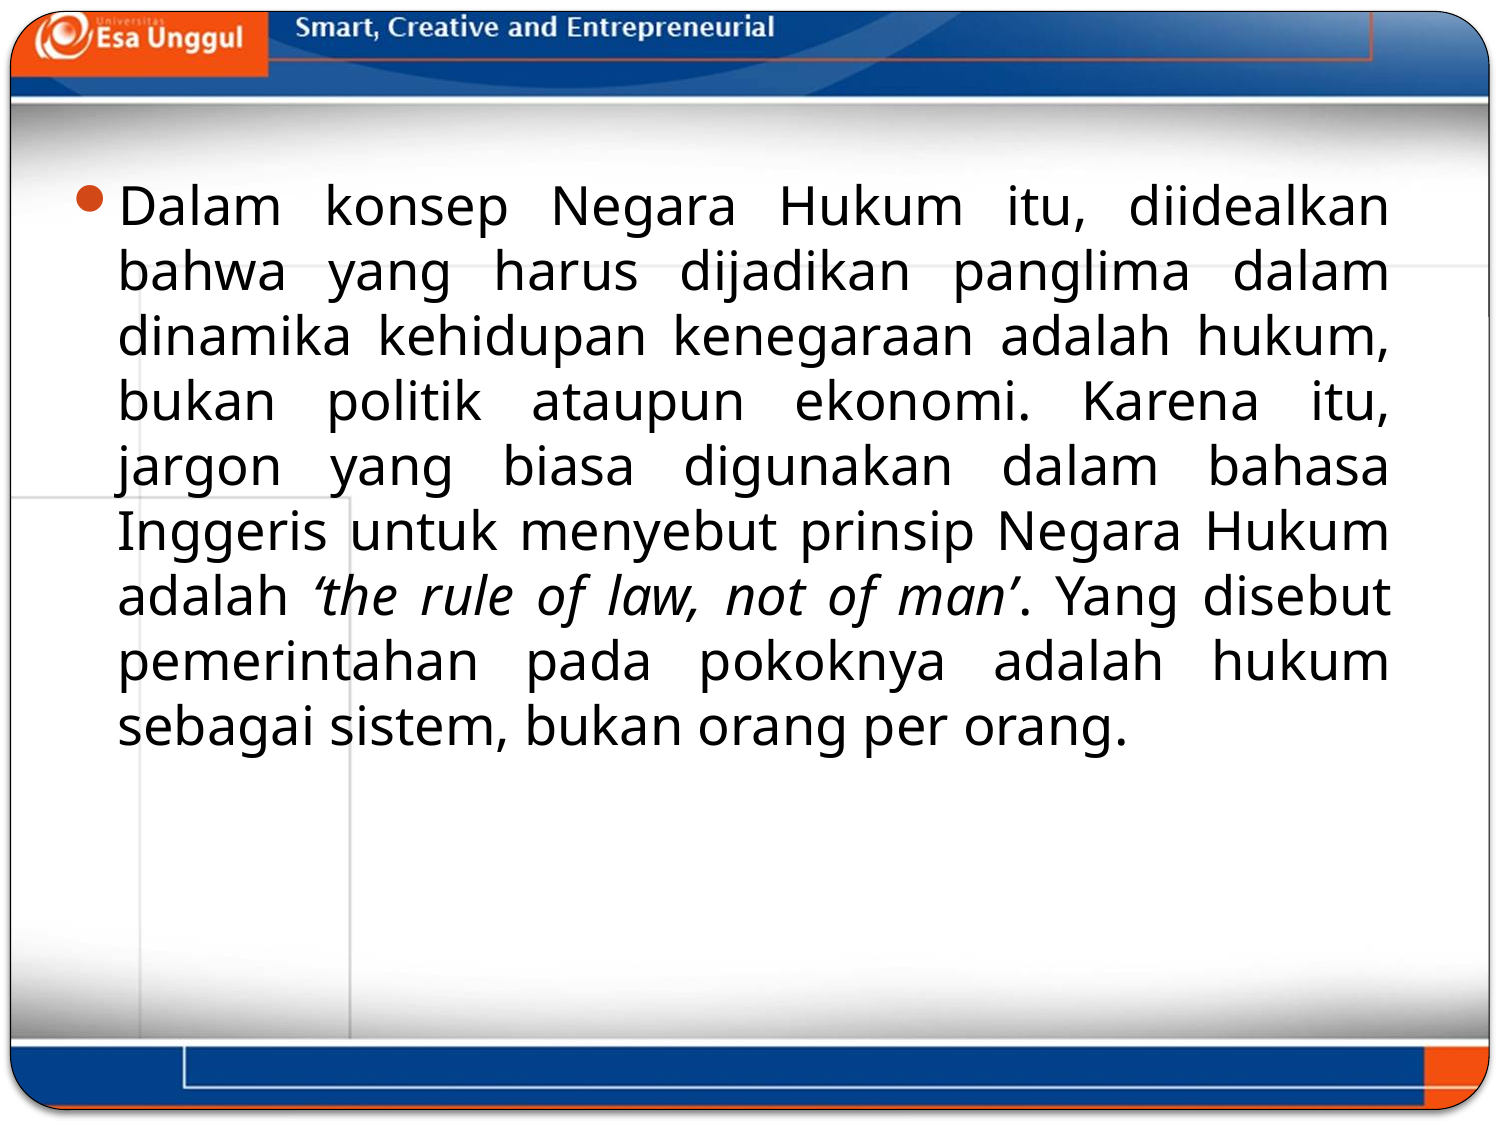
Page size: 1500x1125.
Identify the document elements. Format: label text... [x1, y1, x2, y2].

picture [12, 12, 1488, 1108]
list Dalam konsep Negara Hukum itu, diidealkan bahwa yang harus dijadikan panglima dalam dinamika kehidupan kenegaraan adalah hukum, bukan politik ataupun ekonomi. Karena itu, jargon yang biasa digunakan dalam bahasa Inggeris untuk menyebut prinsip Negara Hukum adalah ‘the rule of law, not of man’. Yang disebut pemerintahan pada pokoknya adalah hukum sebagai sistem, bukan orang per orang. [57, 164, 1408, 908]
